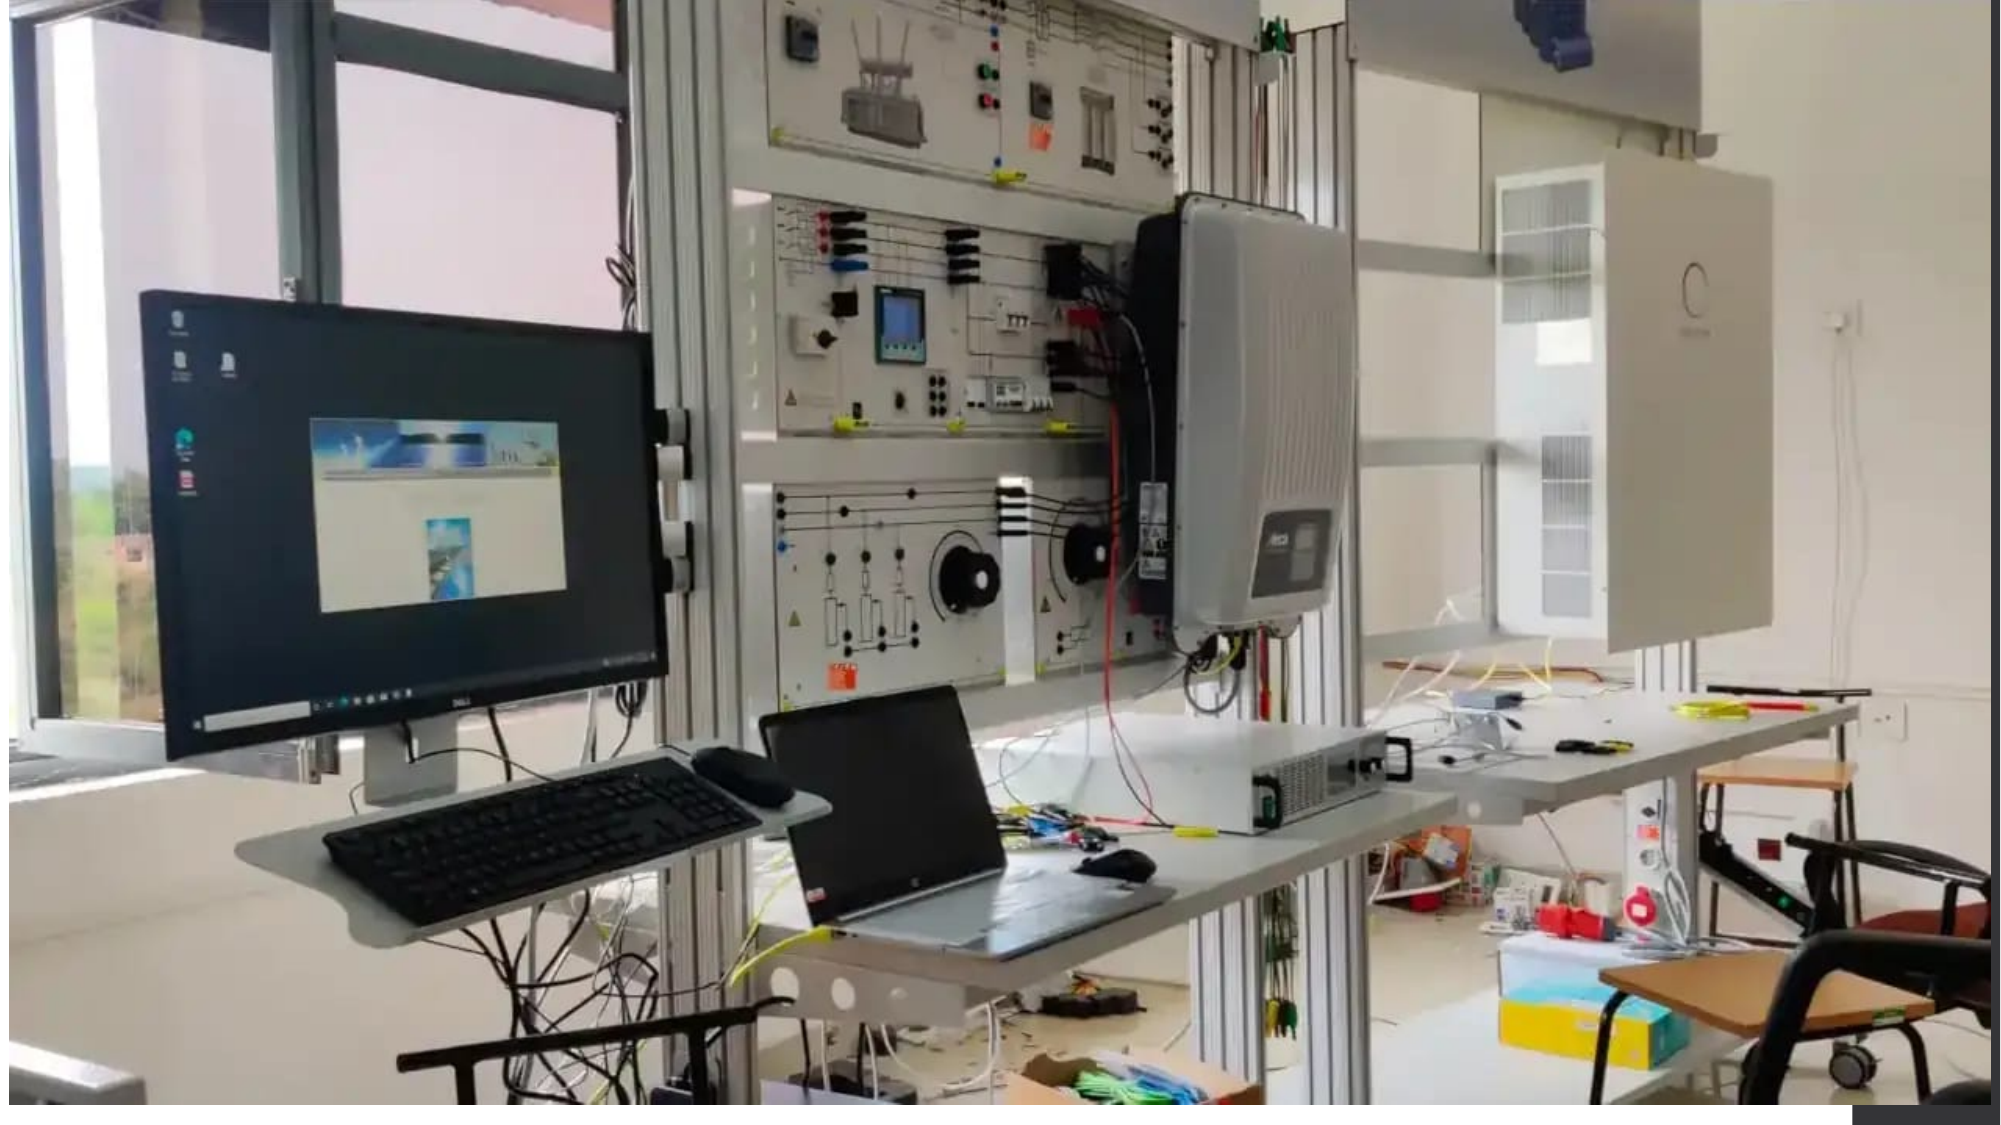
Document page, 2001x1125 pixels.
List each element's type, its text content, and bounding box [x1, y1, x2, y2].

picture [9, 0, 1991, 1105]
slide_number 12 [1994, 1012, 2000, 1110]
